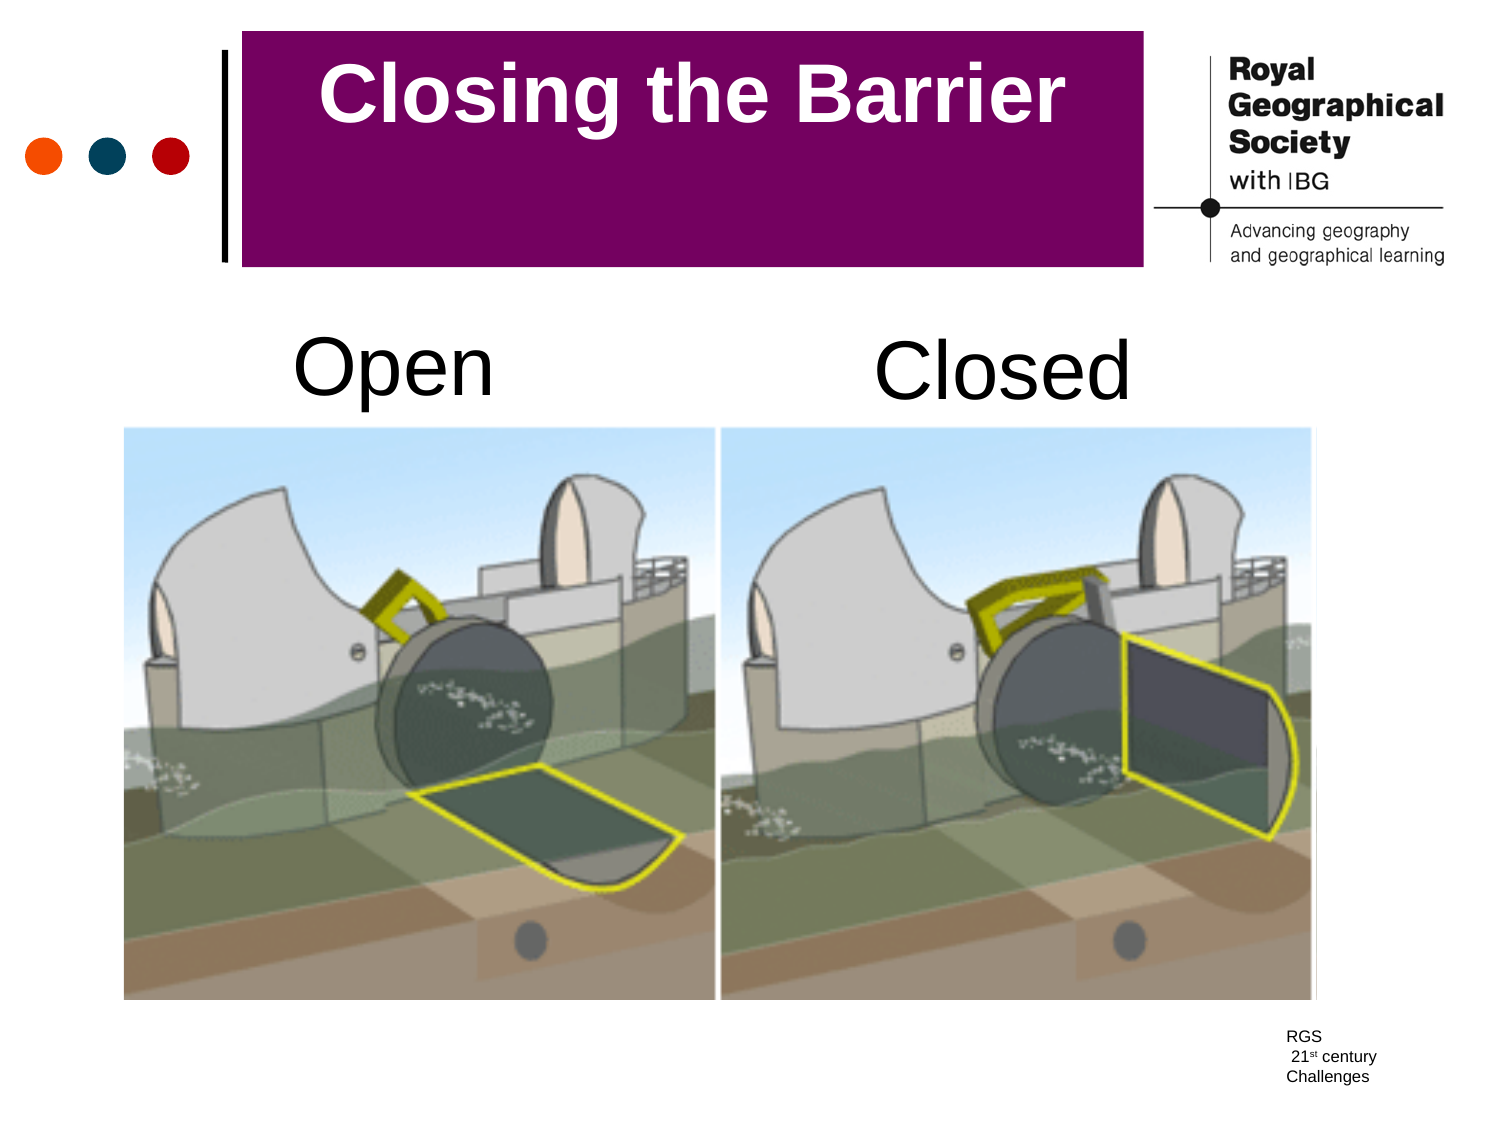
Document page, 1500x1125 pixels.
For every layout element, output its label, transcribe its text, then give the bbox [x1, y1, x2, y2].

picture [1151, 51, 1451, 268]
text_box RGS 21st century Challenges [1271, 1018, 1406, 1093]
title Closing the Barrier [242, 31, 1144, 268]
picture [123, 420, 1318, 1000]
text_box Closed [858, 308, 1320, 421]
text_box Open [277, 304, 739, 419]
